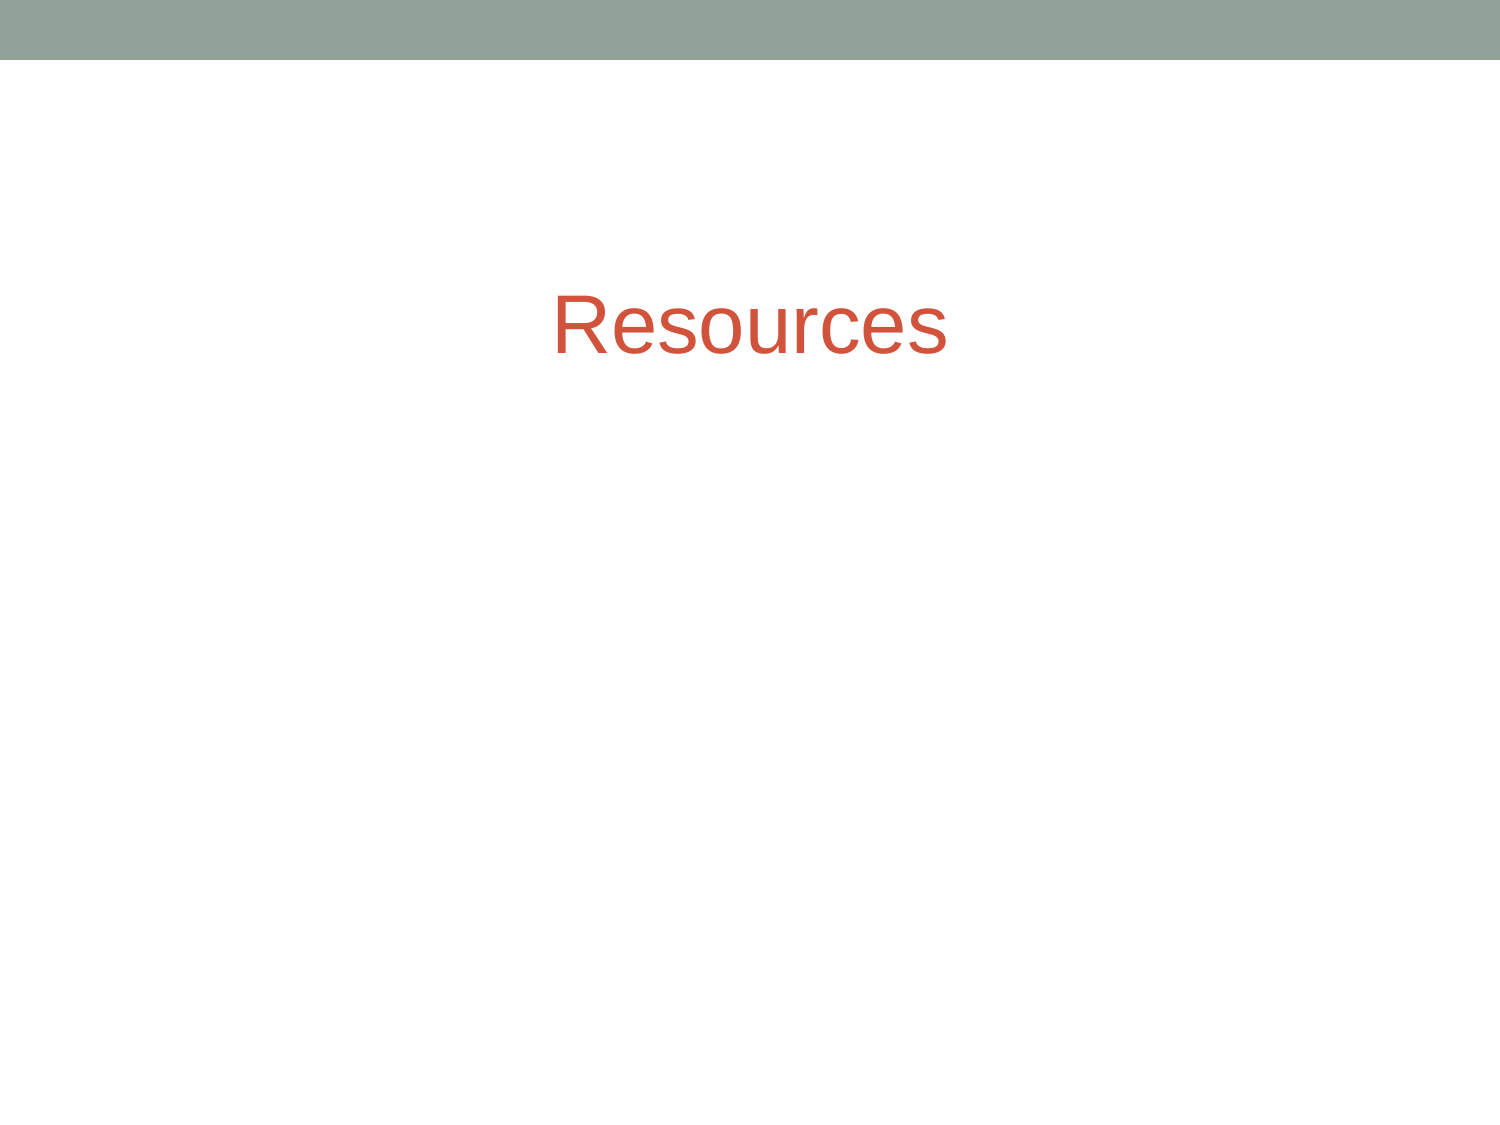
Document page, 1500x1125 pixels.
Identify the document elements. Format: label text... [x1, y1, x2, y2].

list Resources [75, 262, 1425, 1063]
